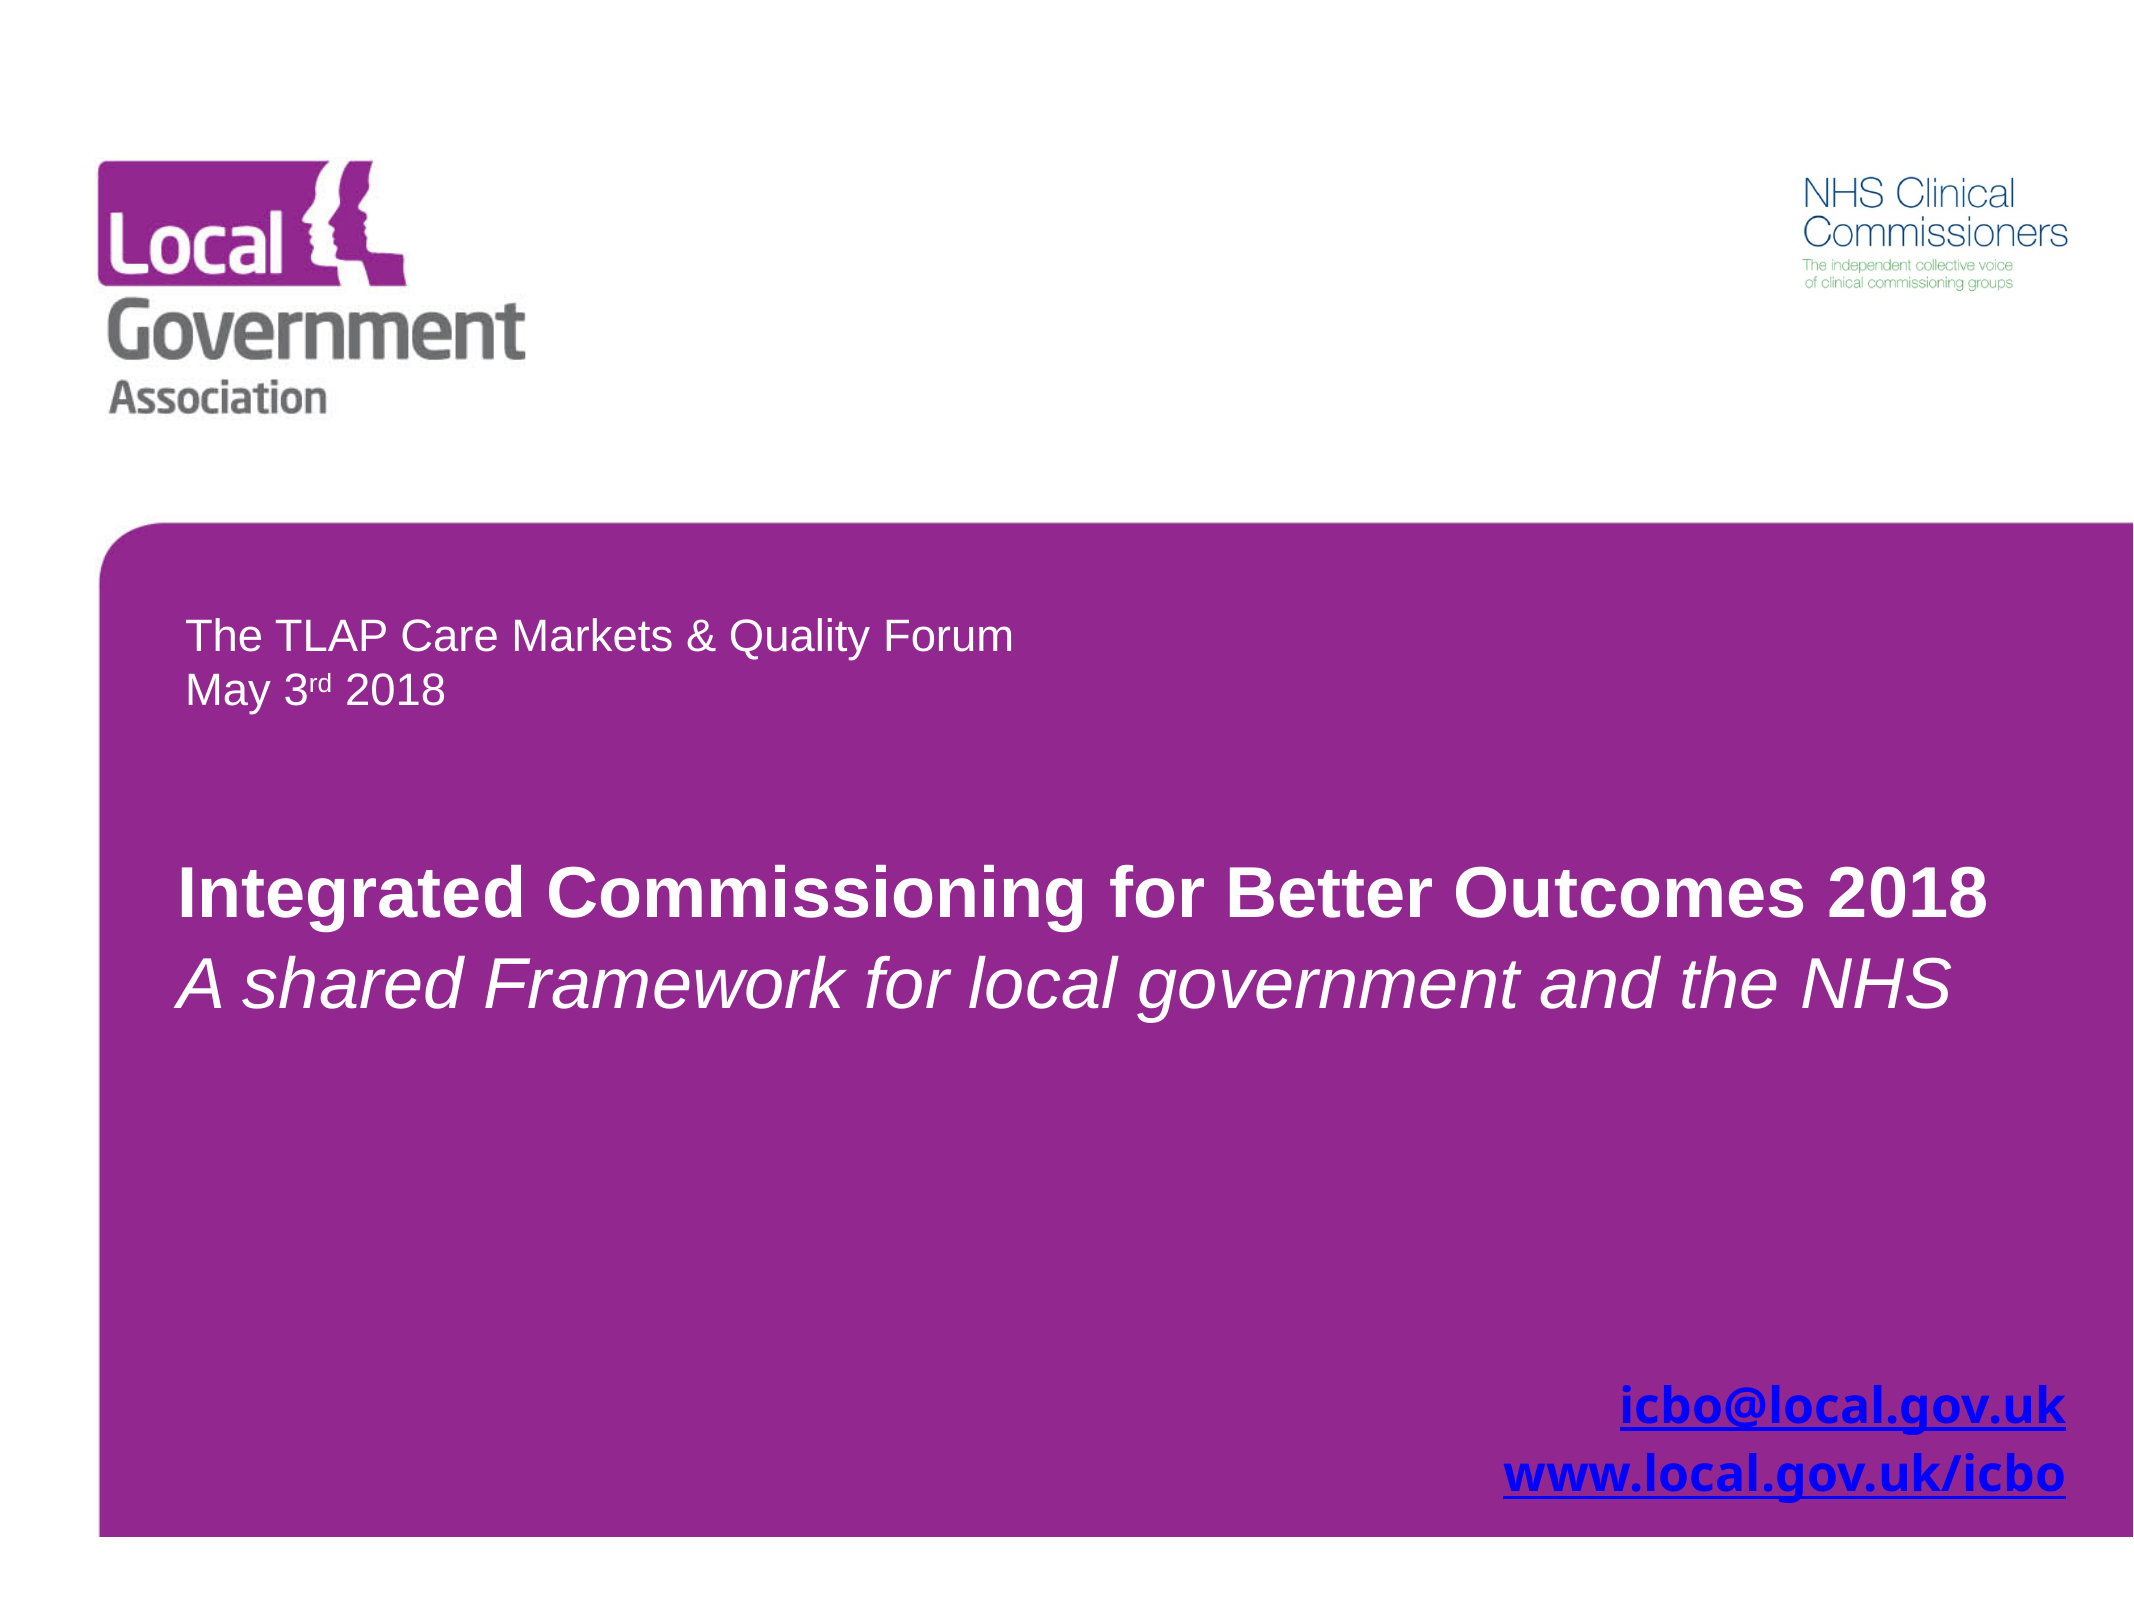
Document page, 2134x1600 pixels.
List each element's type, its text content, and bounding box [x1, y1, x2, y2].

list Integrated Commissioning for Better Outcomes 2018 A shared Framework for local government and the NHS [166, 834, 2076, 1456]
text_box icbo@local.gov.uk www.local.gov.uk/icbo [167, 1365, 2075, 1579]
picture [0, 63, 2133, 1537]
title The TLAP Care Markets & Quality Forum May 3rd 2018 [174, 538, 2045, 783]
